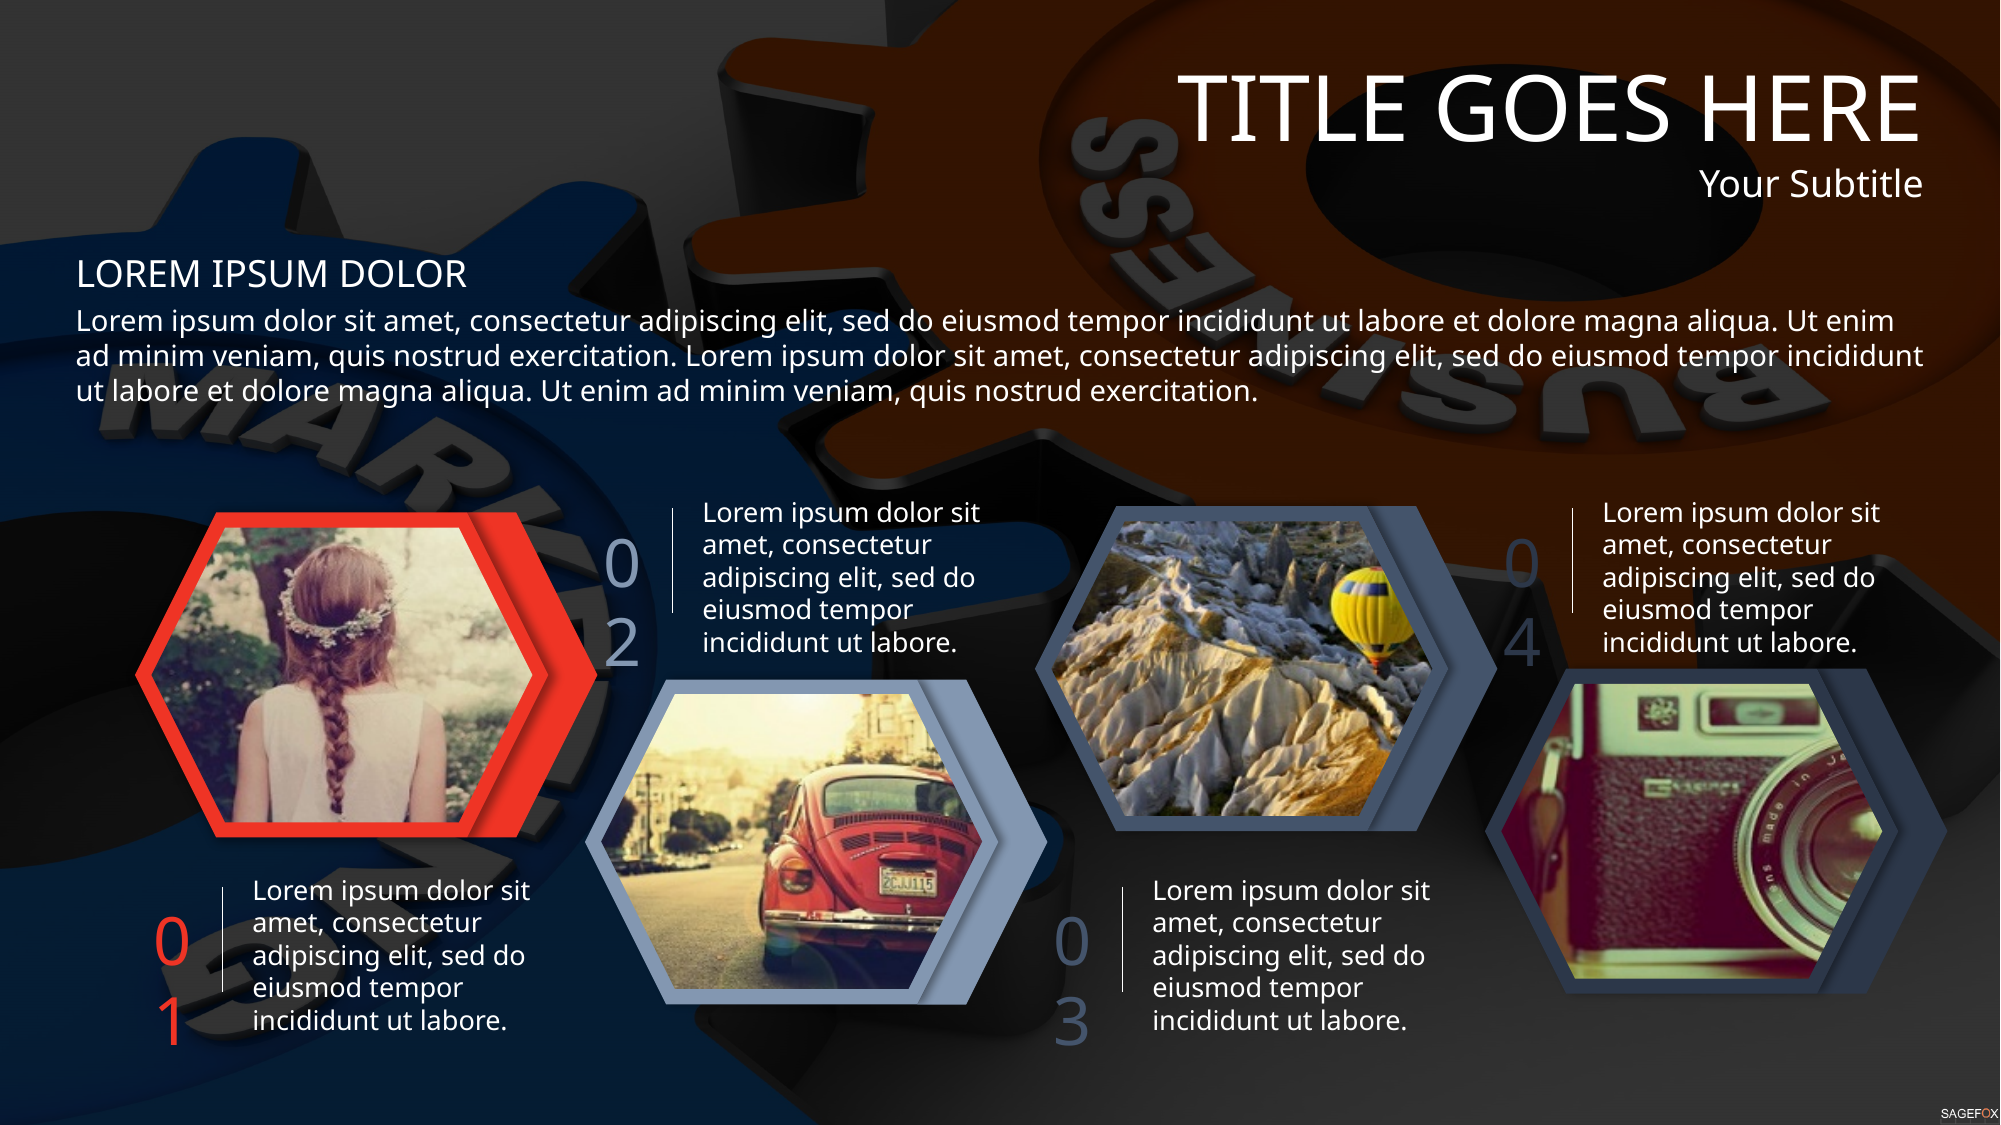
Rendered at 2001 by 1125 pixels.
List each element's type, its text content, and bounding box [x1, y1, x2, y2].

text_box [1019, 866, 1498, 1013]
text_box LOREM IPSUM DOLOR Lorem ipsum dolor sit amet, consectetur adipiscing elit, sed do eiusmod tempor incididunt ut labore et dolore magna aliqua. Ut enim ad minim veniam, quis nostrud exercitation. Lorem ipsum dolor sit amet, consectetur adipiscing elit, sed do eiusmod tempor incididunt ut labore et dolore magna aliqua. Ut enim ad minim veniam, quis nostrud exercitation. [60, 242, 1947, 415]
text_box TITLE GOES HERE Your Subtitle [1035, 42, 1939, 212]
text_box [1469, 487, 1948, 635]
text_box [569, 487, 1048, 635]
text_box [1484, 668, 1948, 994]
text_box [119, 866, 598, 1013]
picture [0, 0, 2001, 1125]
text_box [584, 679, 1048, 1005]
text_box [1034, 506, 1498, 832]
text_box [134, 512, 598, 838]
